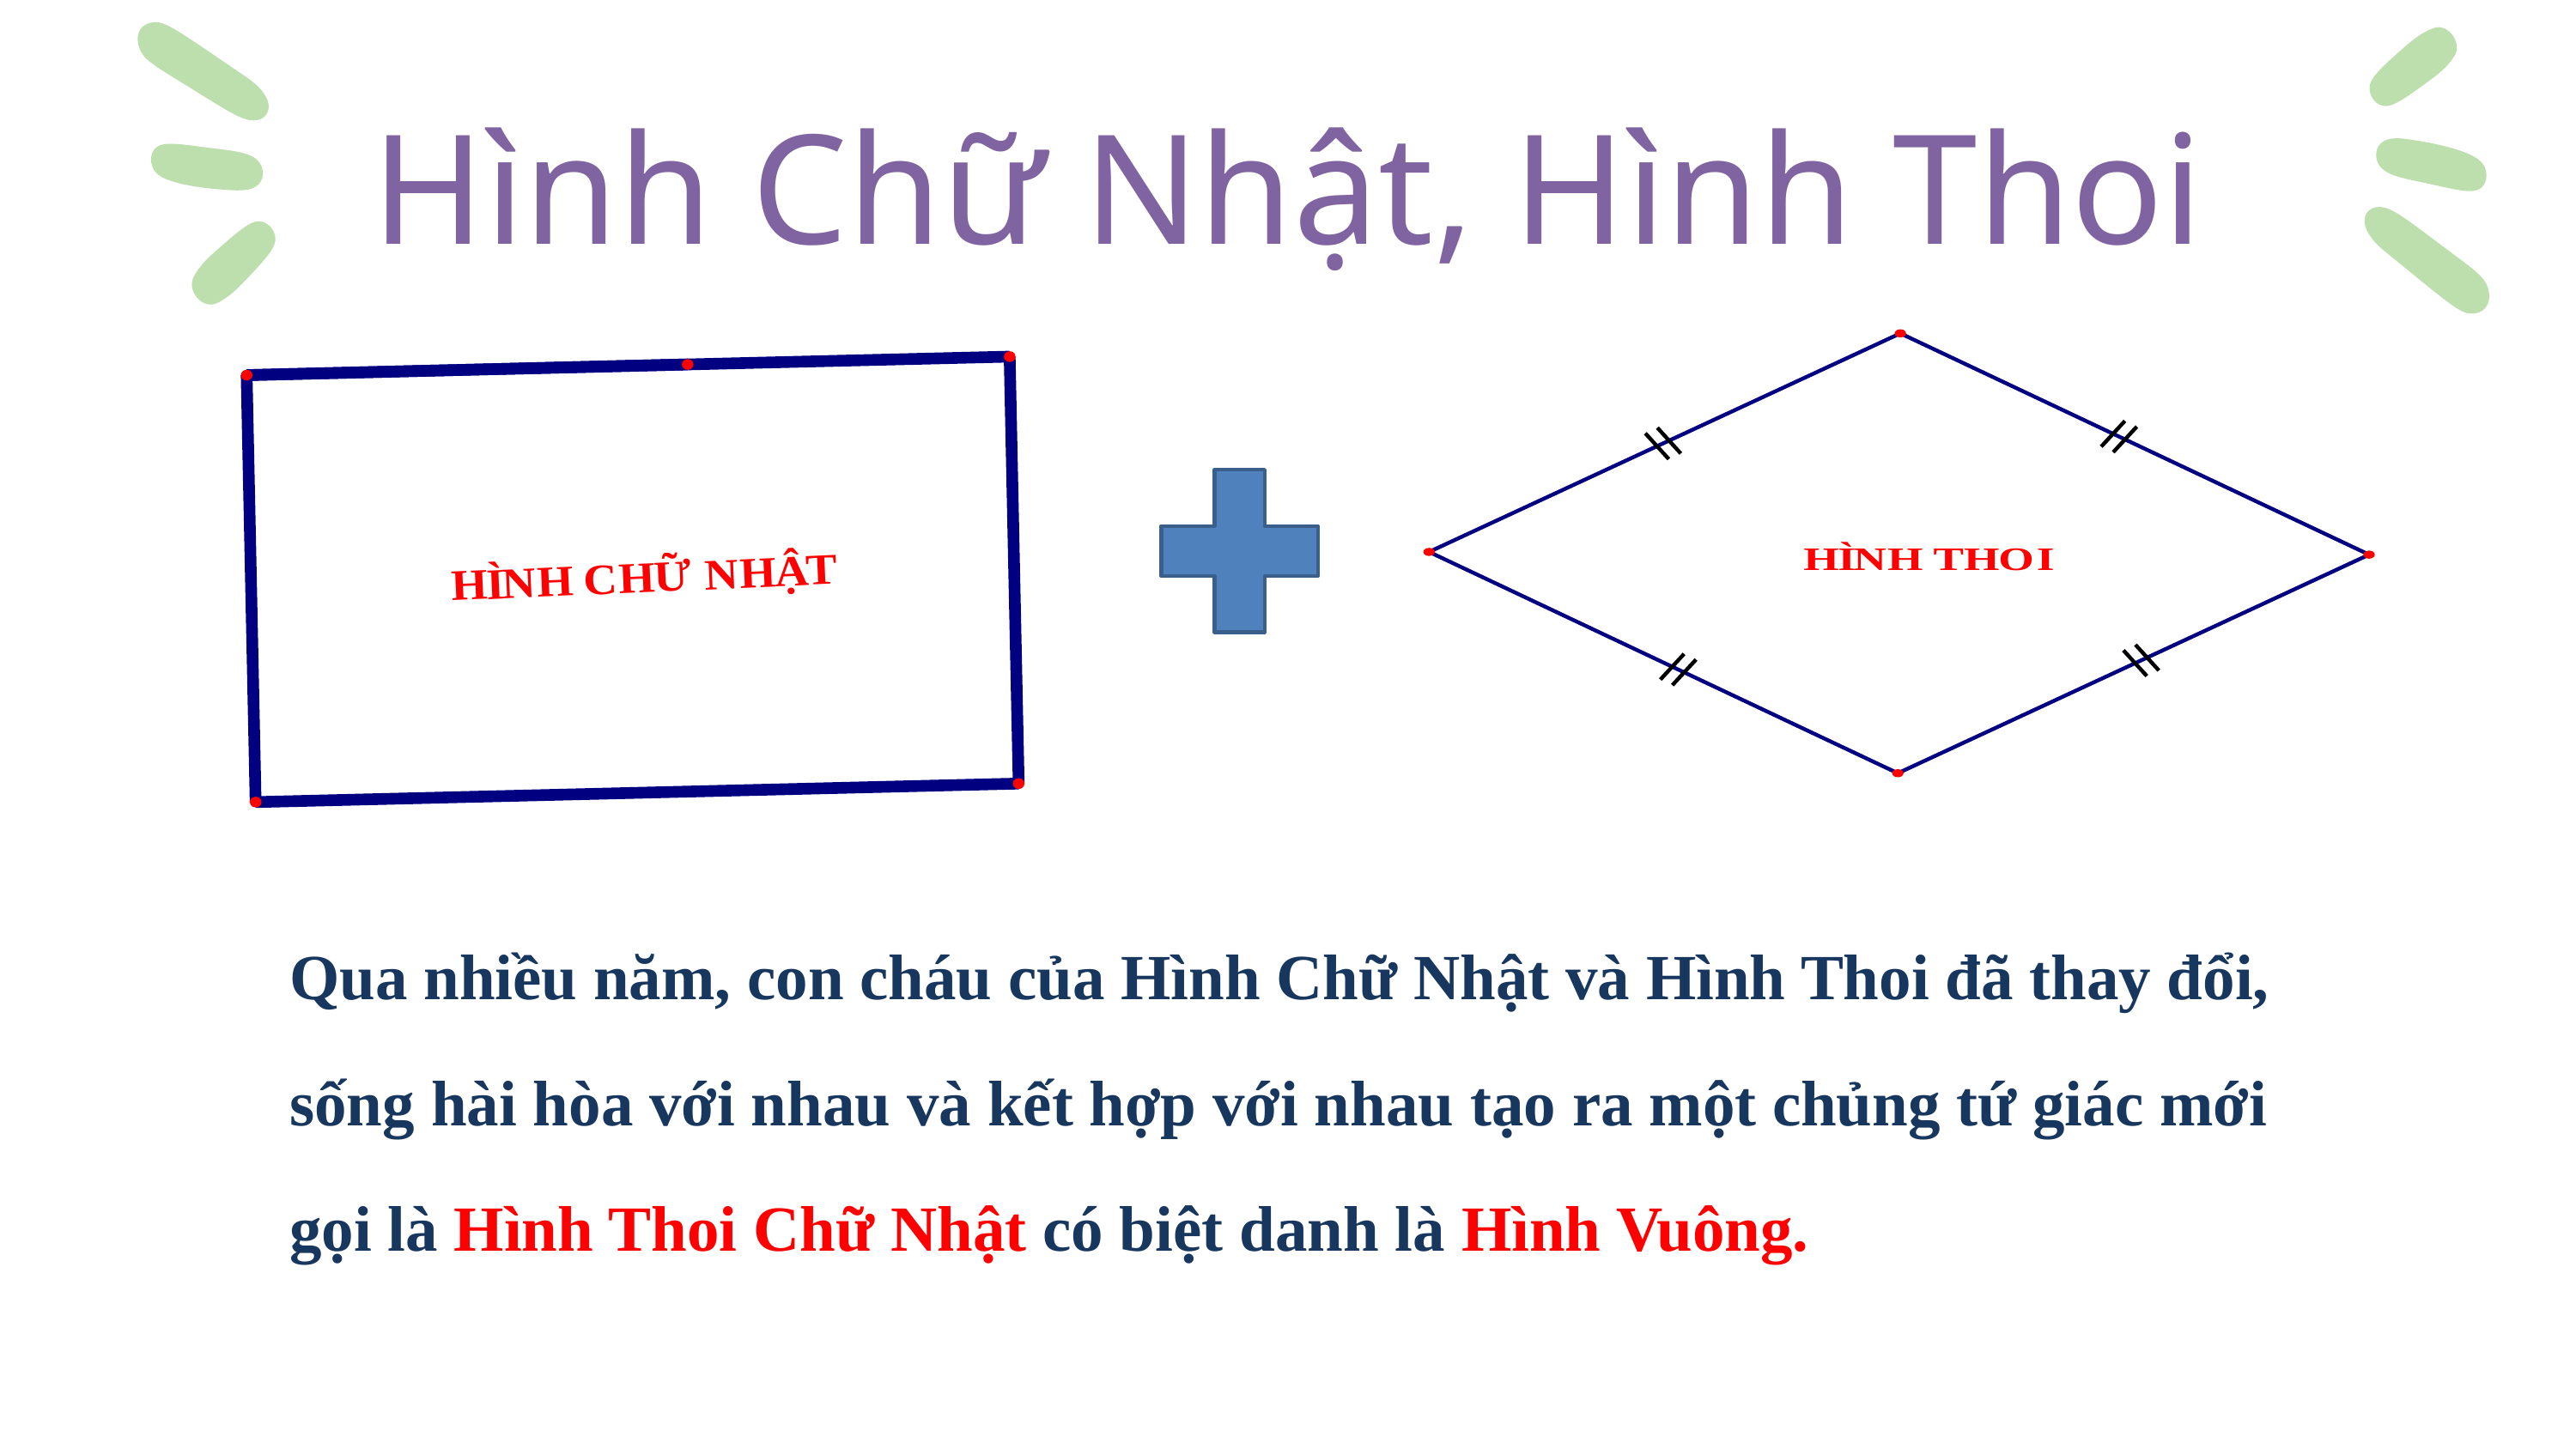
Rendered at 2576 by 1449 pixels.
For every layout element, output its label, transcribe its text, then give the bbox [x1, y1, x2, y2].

picture [1390, 306, 2408, 801]
text_box [1159, 468, 1320, 634]
picture [204, 321, 1060, 837]
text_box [115, 15, 286, 288]
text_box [2351, 45, 2522, 318]
text_box Qua nhiều năm, con cháu của Hình Chữ Nhật và Hình Thoi đã thay đổi, sống hài hòa với nhau và kết hợp với nhau tạo ra một chủng tứ giác mới gọi là Hình Thoi Chữ Nhật có biệt danh là Hình Vuông. [289, 886, 2315, 1256]
text_box Hình Chữ Nhật, Hình Thoi [290, 56, 2347, 276]
